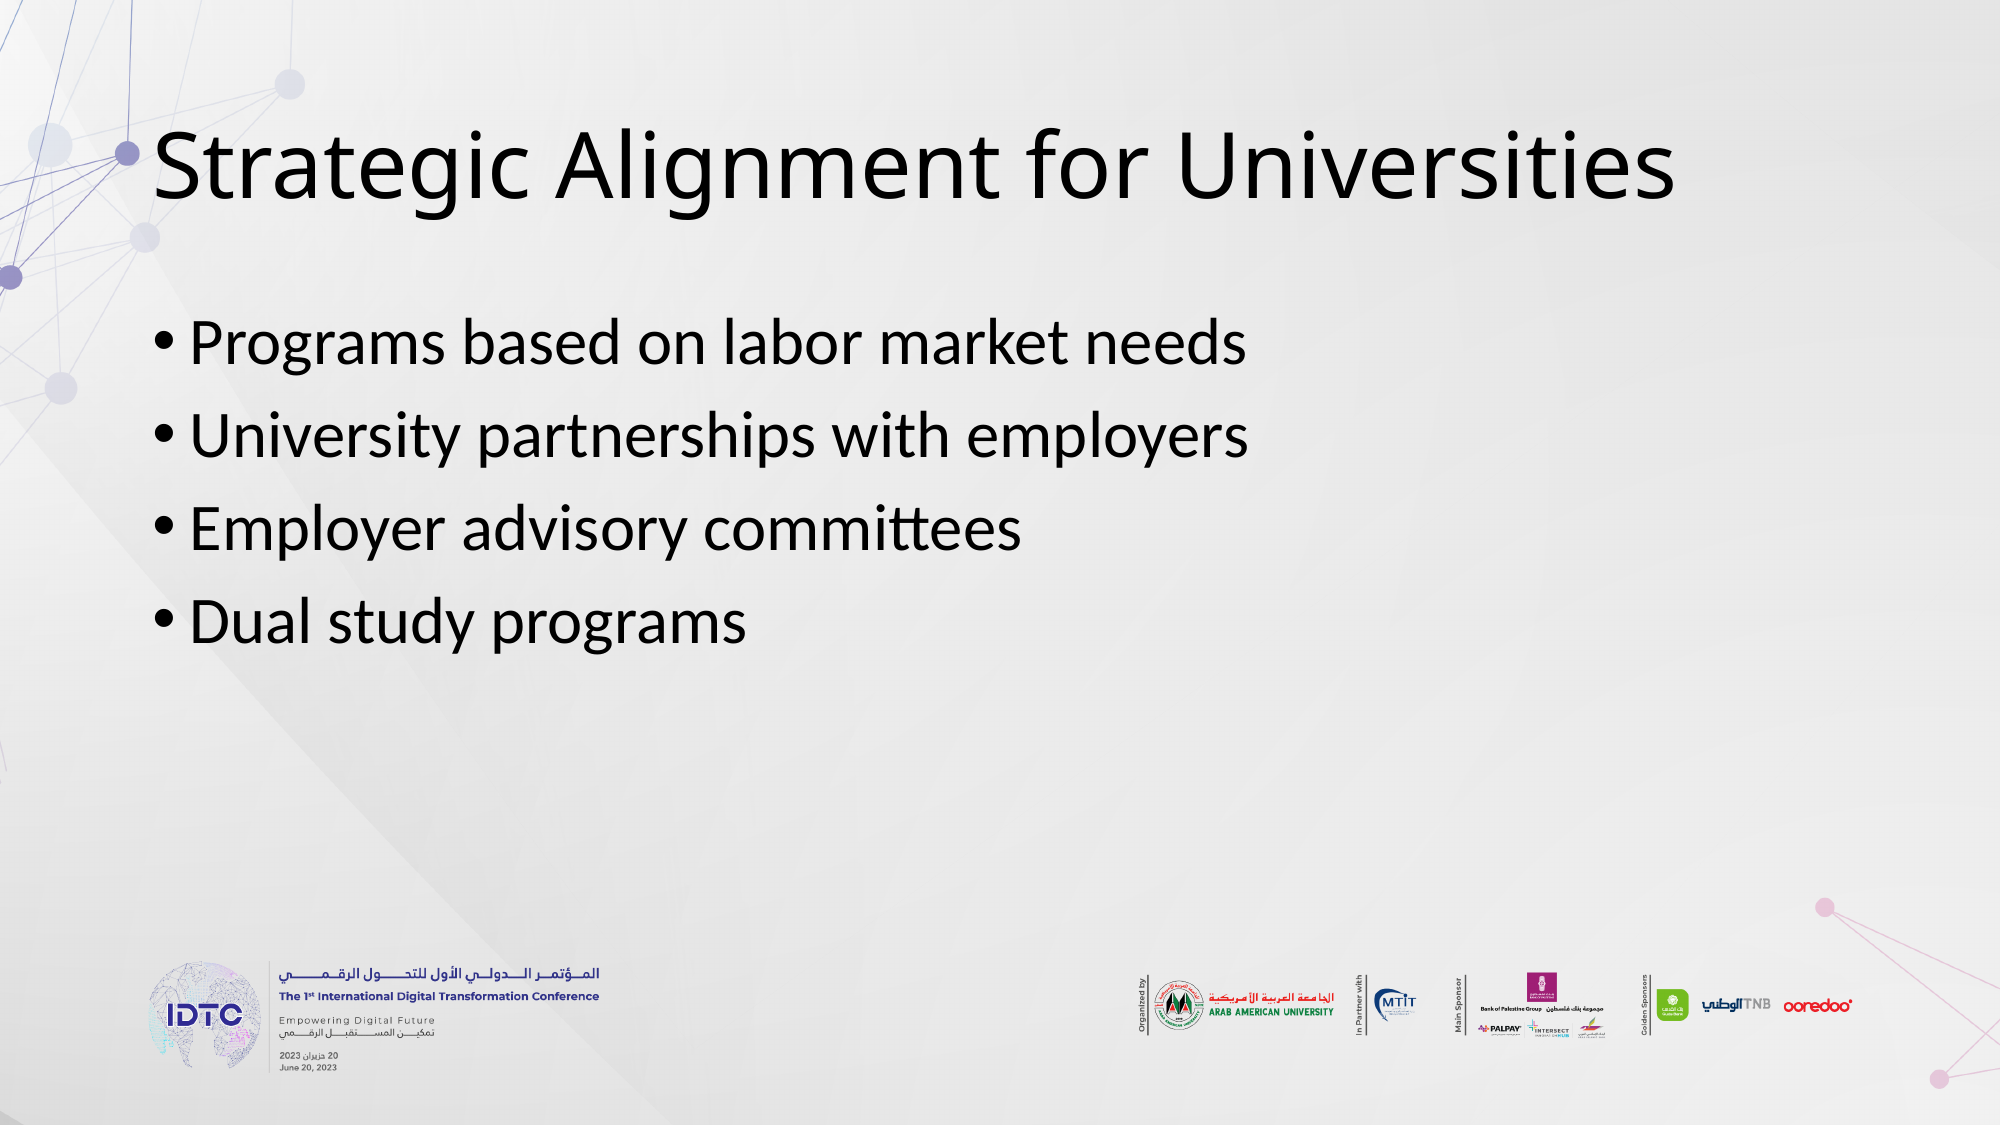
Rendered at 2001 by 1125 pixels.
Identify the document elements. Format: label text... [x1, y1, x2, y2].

title Strategic Alignment for Universities [137, 59, 1863, 278]
list Programs based on labor market needs University partnerships with employers Employer advisory committees Dual study programs [137, 299, 1863, 1014]
picture [0, 0, 2000, 1125]
